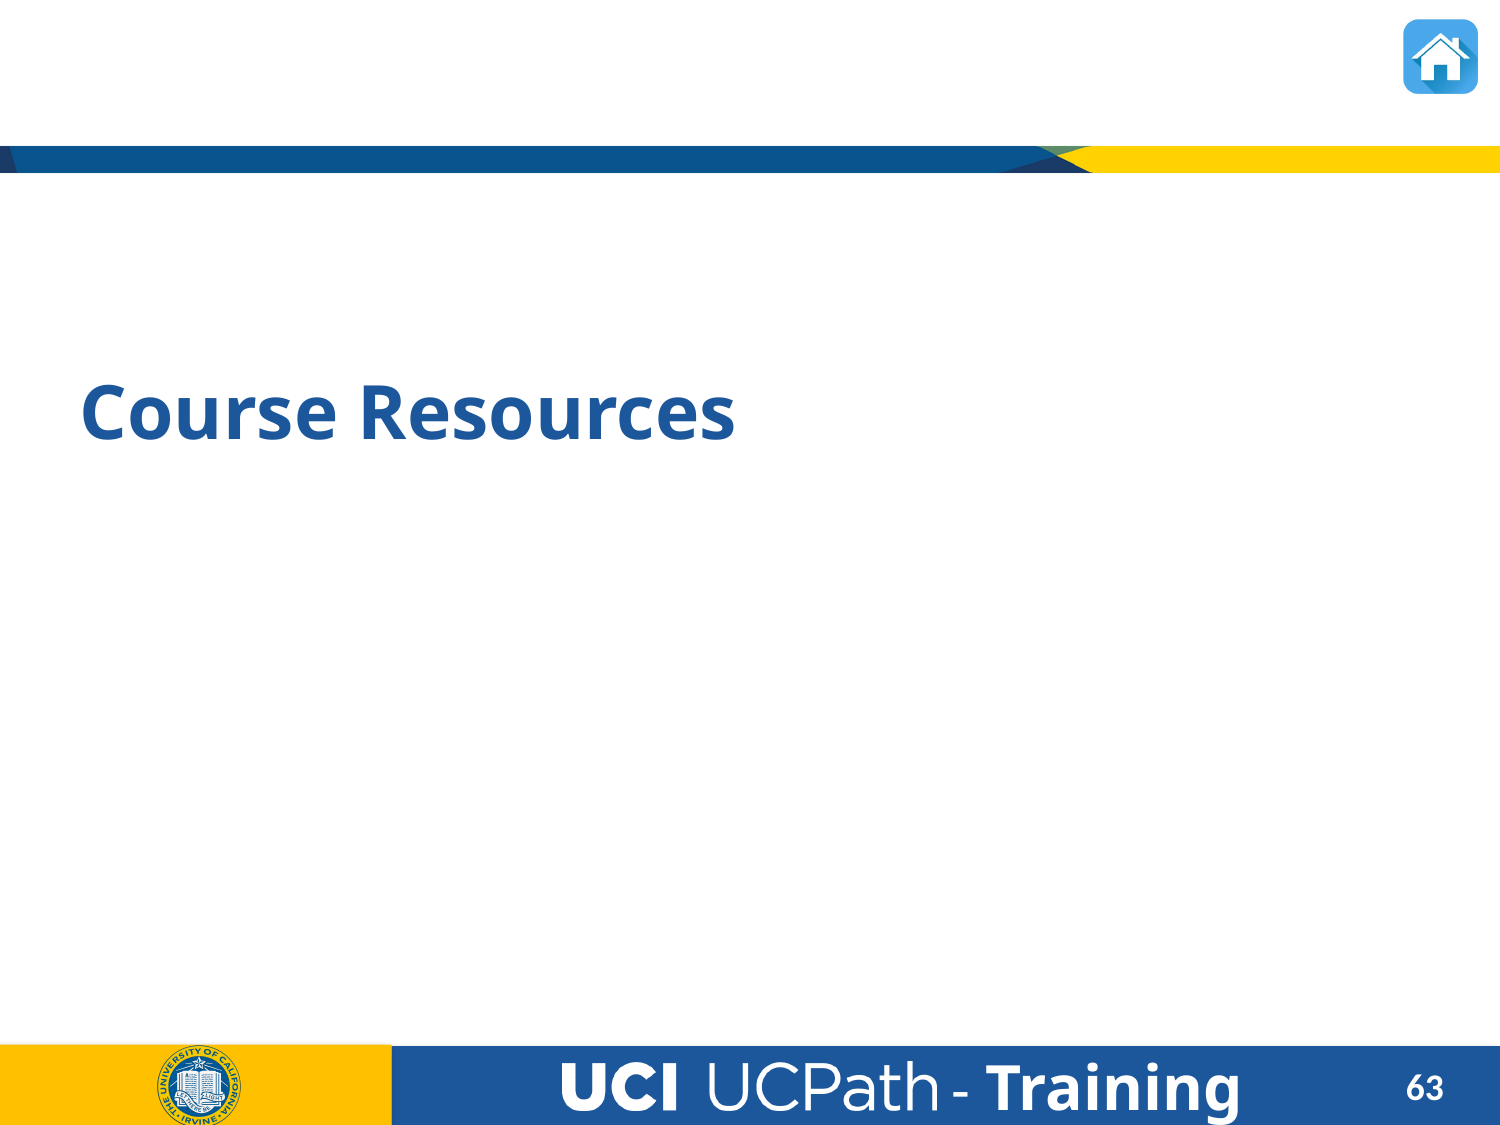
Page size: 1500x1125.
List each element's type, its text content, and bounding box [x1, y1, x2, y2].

picture [0, 120, 1500, 251]
picture [157, 1045, 241, 1125]
picture [562, 1061, 937, 1111]
title Course Resources [64, 348, 1437, 471]
picture [1396, 12, 1486, 99]
